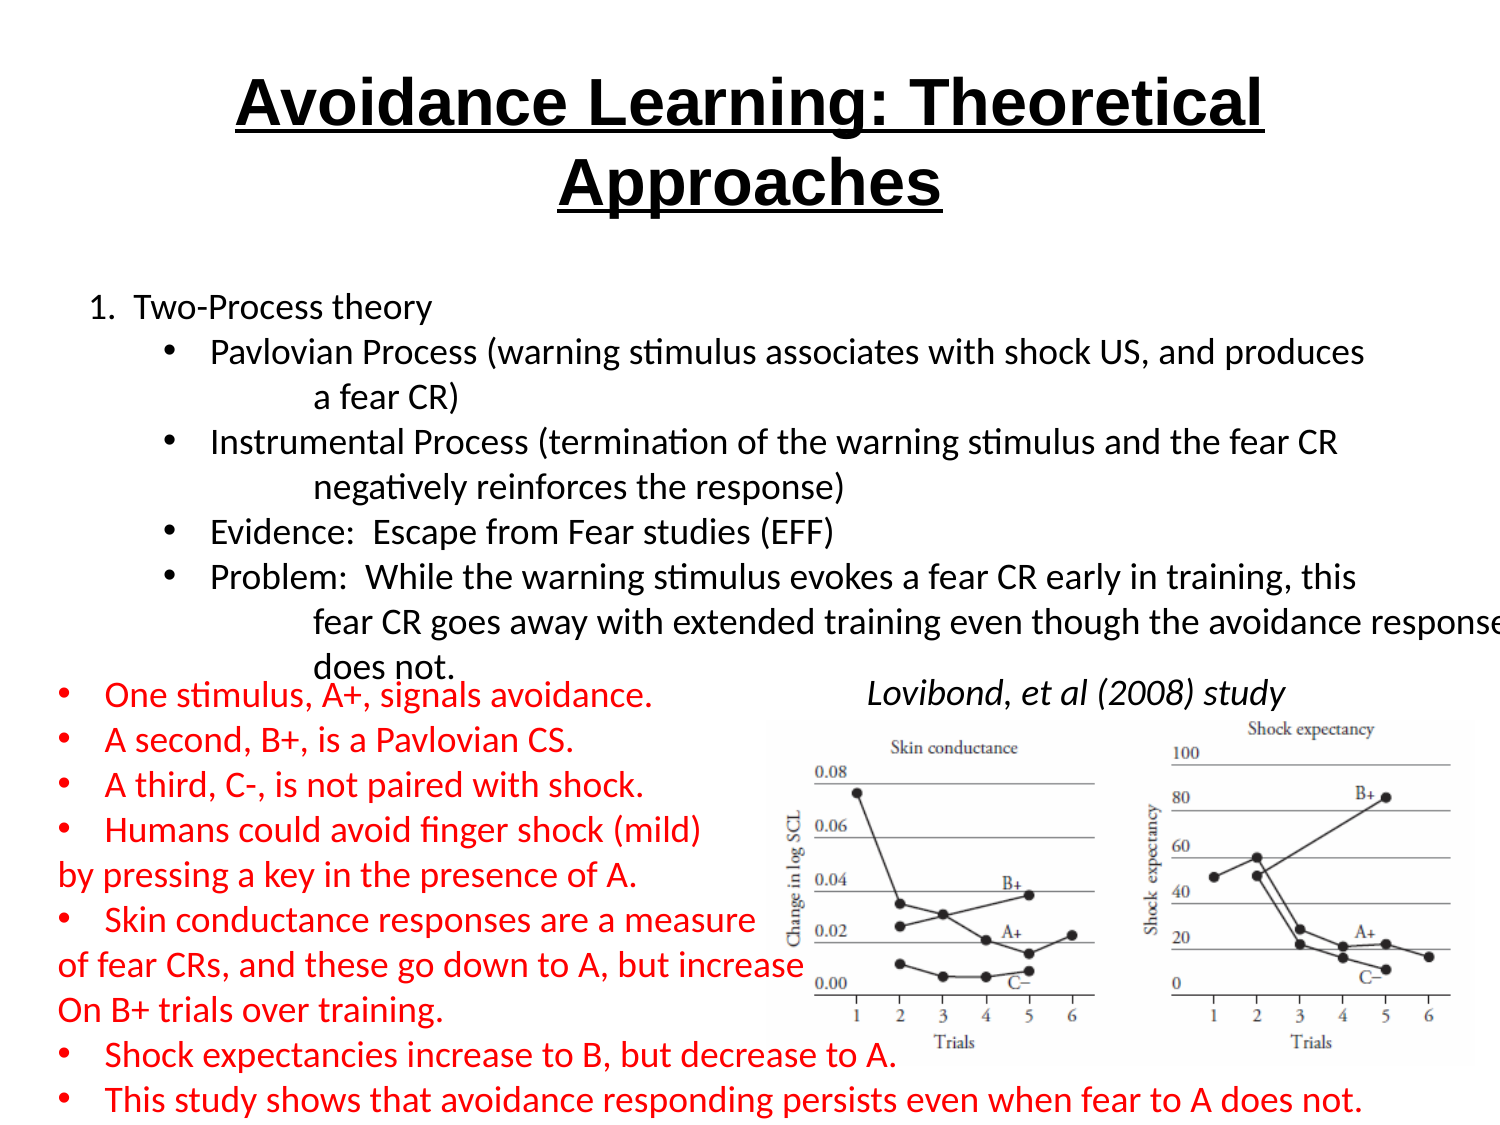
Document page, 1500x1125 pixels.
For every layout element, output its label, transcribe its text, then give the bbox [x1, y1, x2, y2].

title Avoidance Learning: Theoretical Approaches [75, 45, 1425, 233]
text_box One stimulus, A+, signals avoidance. A second, B+, is a Pavlovian CS. A third, C-, is not paired with shock. Humans could avoid finger shock (mild) by pressing a key in the presence of A. Skin conductance responses are a measure of fear CRs, and these go down to A, but increase On B+ trials over training. Shock expectancies increase to B, but decrease to A. This study shows that avoidance responding persists even when fear to A does not. [42, 662, 1380, 1125]
picture [766, 720, 1476, 1066]
text_box 1. Two-Process theory Pavlovian Process (warning stimulus associates with shock US, and produces a fear CR) Instrumental Process (termination of the warning stimulus and the fear CR negatively reinforces the response) Evidence: Escape from Fear studies (EFF) Problem: While the warning stimulus evokes a fear CR early in training, this fear CR goes away with extended training even though the avoidance response does not. [73, 274, 1500, 695]
